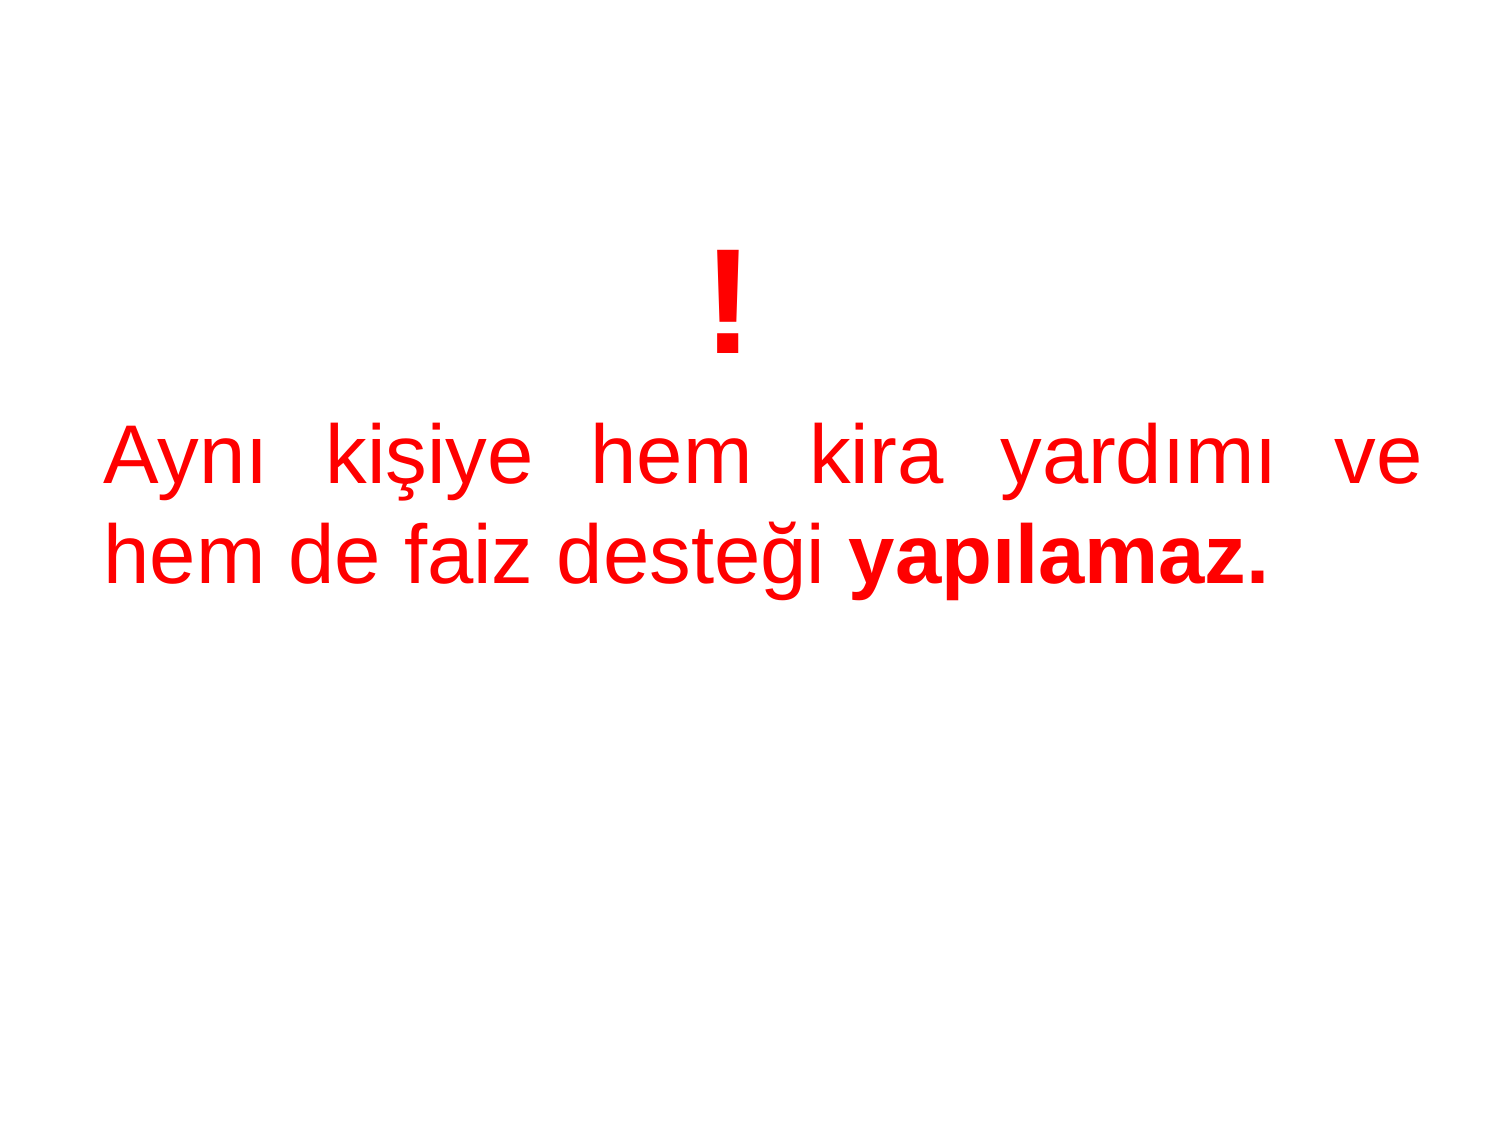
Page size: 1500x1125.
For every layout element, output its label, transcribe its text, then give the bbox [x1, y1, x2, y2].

list ! Aynı kişiye hem kira yardımı ve hem de faiz desteği yapılamaz. [88, 66, 1439, 1125]
